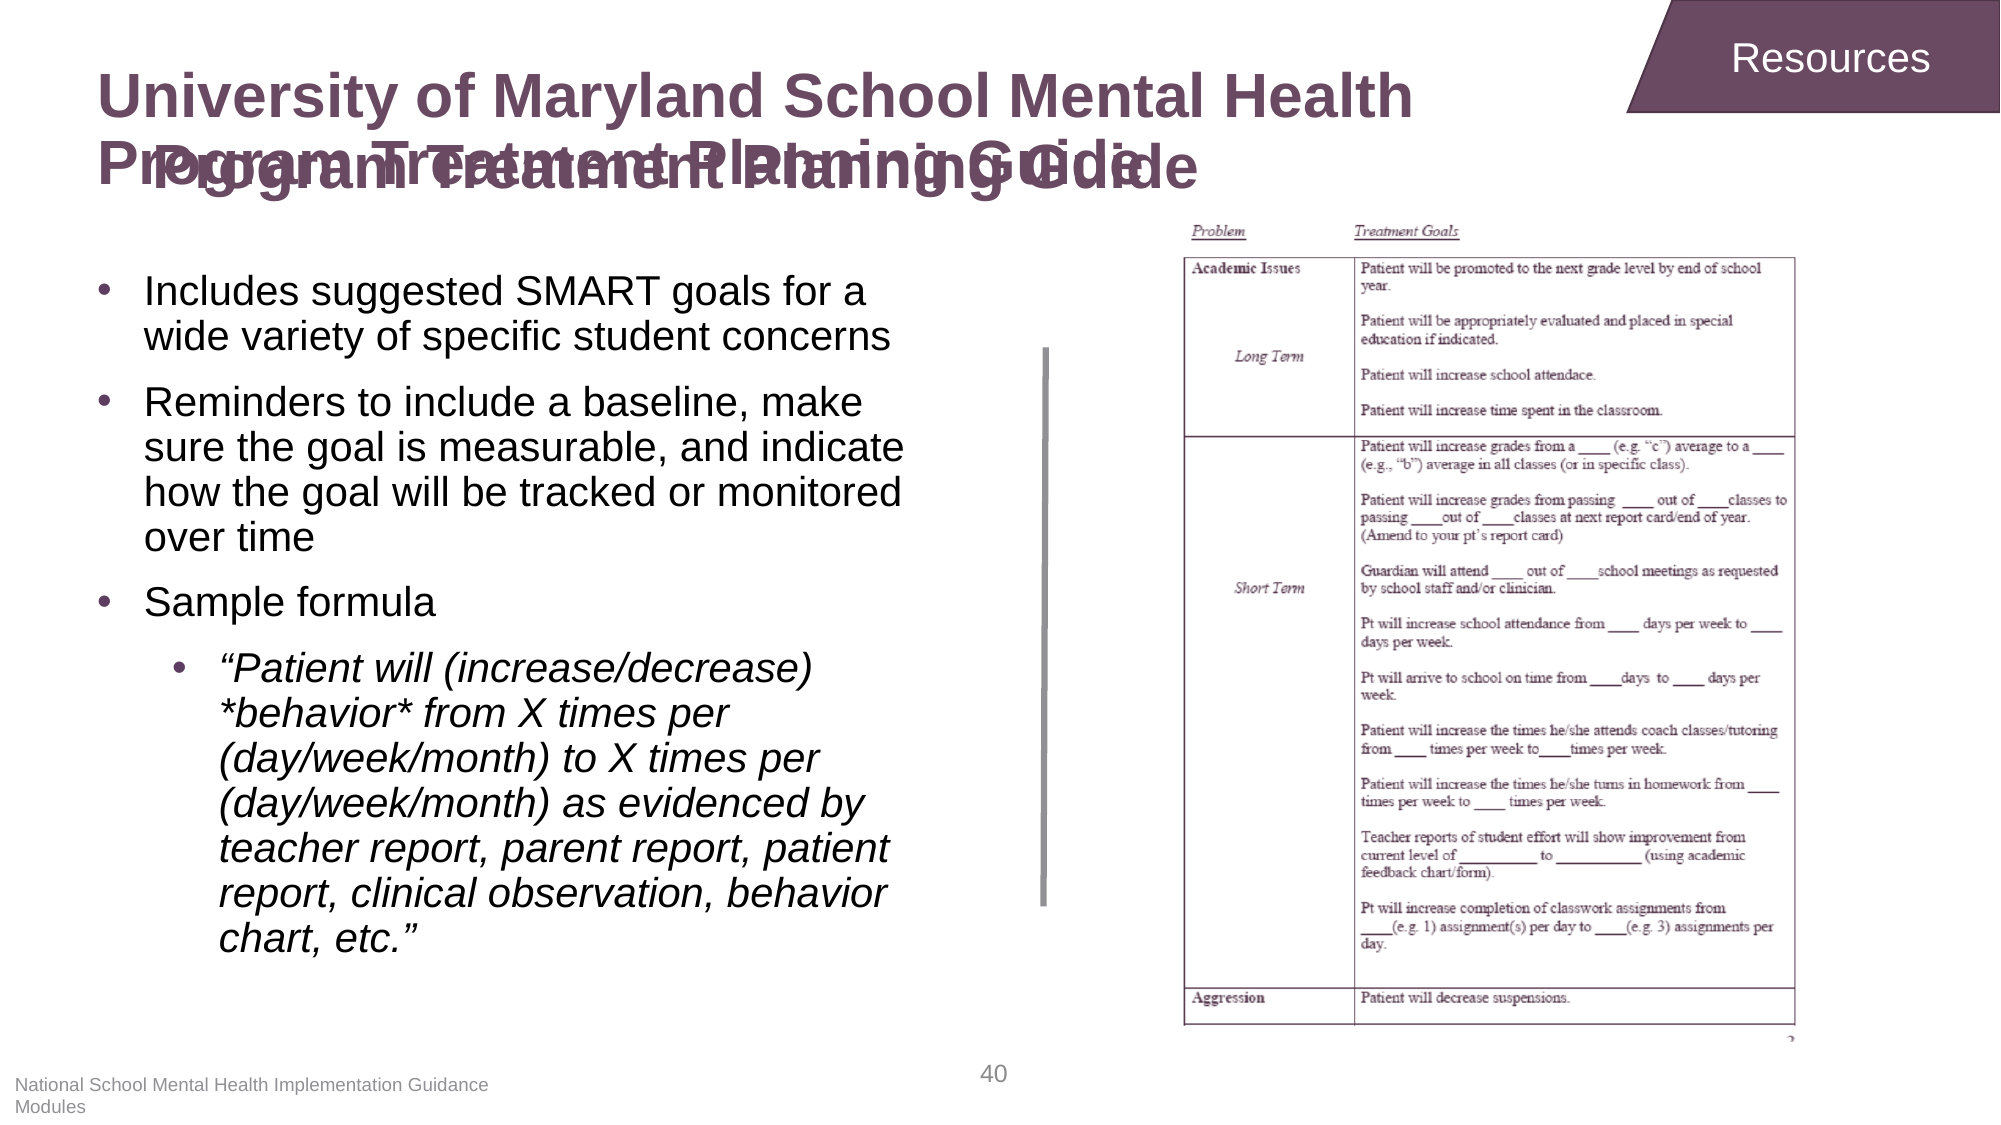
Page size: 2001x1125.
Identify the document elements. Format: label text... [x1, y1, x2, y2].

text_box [1627, 0, 2000, 112]
text_box National School Mental Health Implementation Guidance Modules [0, 1065, 572, 1125]
picture [1158, 211, 1824, 1043]
title Program Treatment Planning Guide [137, 59, 1863, 278]
text_box University of Maryland School Mental Health Program Treatment Planning Guide [82, 55, 1585, 138]
text_box Includes suggested SMART goals for a wide variety of specific student concerns Reminders to include a baseline, make sure the goal is measurable, and indicate how the goal will be tracked or monitored over time Sample formula “Patient will (increase/decrease) *behavior* from X times per (day/week/month) to X times per (day/week/month) as evidenced by teacher report, parent report, patient report, clinical observation, behavior chart, etc.” [82, 261, 954, 1036]
